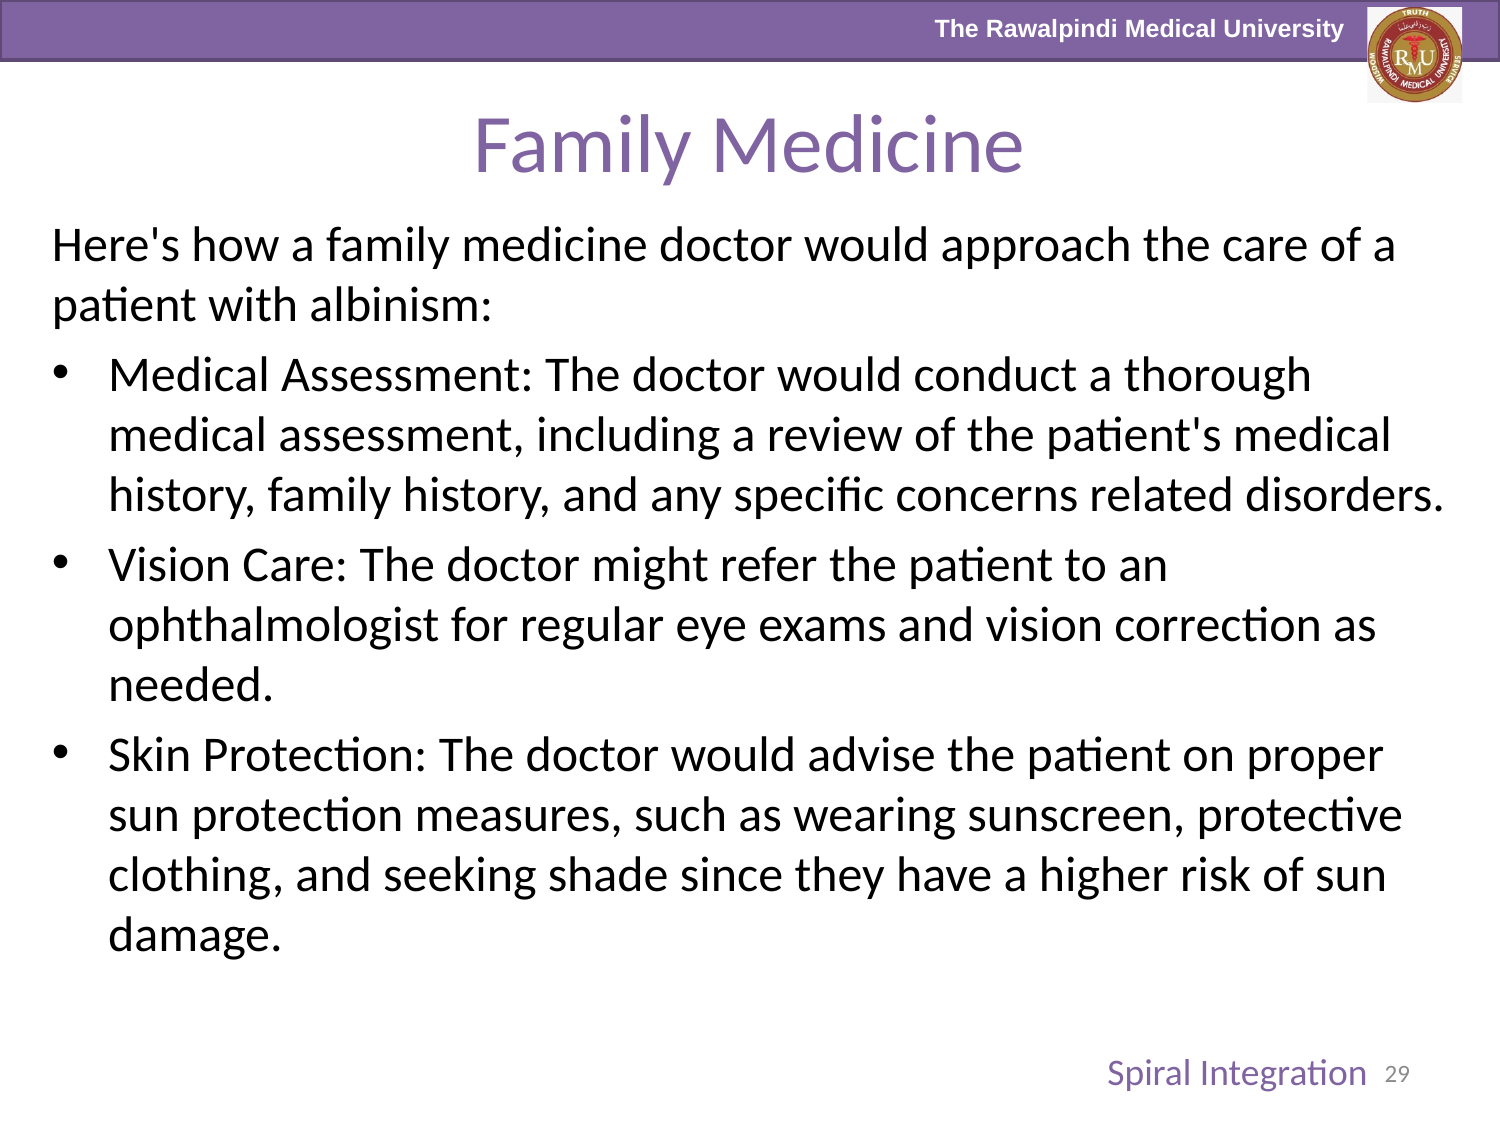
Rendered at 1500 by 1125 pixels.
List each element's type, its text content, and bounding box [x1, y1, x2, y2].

title Family Medicine [75, 45, 1425, 204]
slide_number 29 [1074, 1042, 1425, 1103]
picture [1367, 7, 1463, 103]
list Here's how a family medicine doctor would approach the care of a patient with albinism: Medical Assessment: The doctor would conduct a thorough medical assessment, including a review of the patient's medical history, family history, and any specific concerns related disorders. Vision Care: The doctor might refer the patient to an ophthalmologist for regular eye exams and vision correction as needed. Skin Protection: The doctor would advise the patient on proper sun protection measures, such as wearing sunscreen, protective clothing, and seeking shade since they have a higher risk of sun damage. [36, 204, 1475, 1043]
footer Spiral Integration [999, 1040, 1475, 1100]
